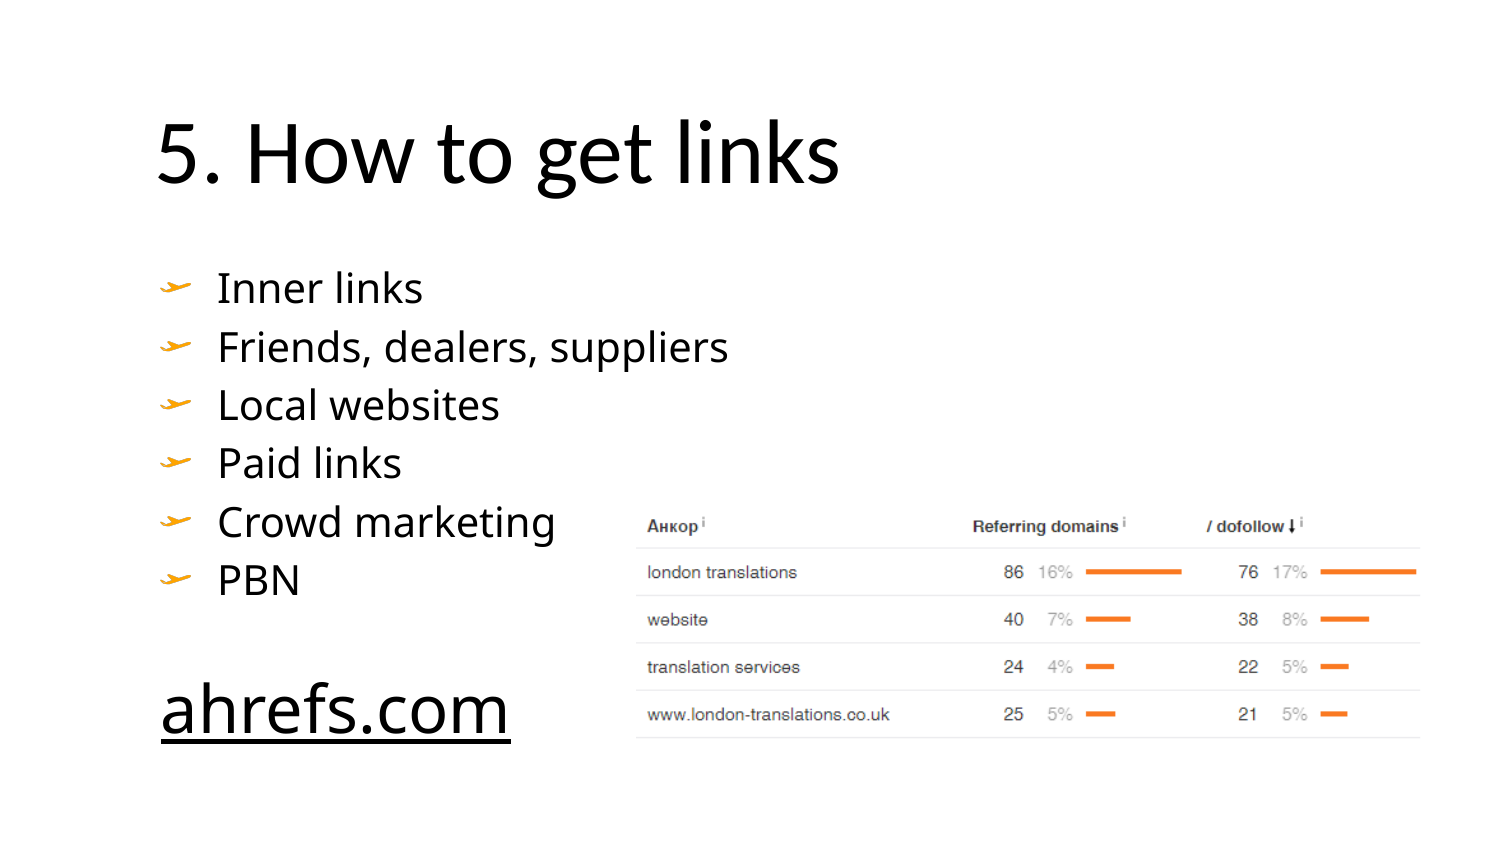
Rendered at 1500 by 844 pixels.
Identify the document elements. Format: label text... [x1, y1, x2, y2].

picture [635, 504, 1448, 764]
picture [160, 389, 191, 419]
picture [160, 272, 191, 302]
list Inner links Friends, dealers, suppliers Local websites Paid links Crowd marketing PBN ahrefs.com [145, 254, 1412, 812]
text_box 5. How to get links [139, 76, 1325, 218]
picture [160, 506, 191, 536]
picture [160, 447, 191, 477]
picture [160, 564, 191, 594]
picture [160, 331, 191, 361]
